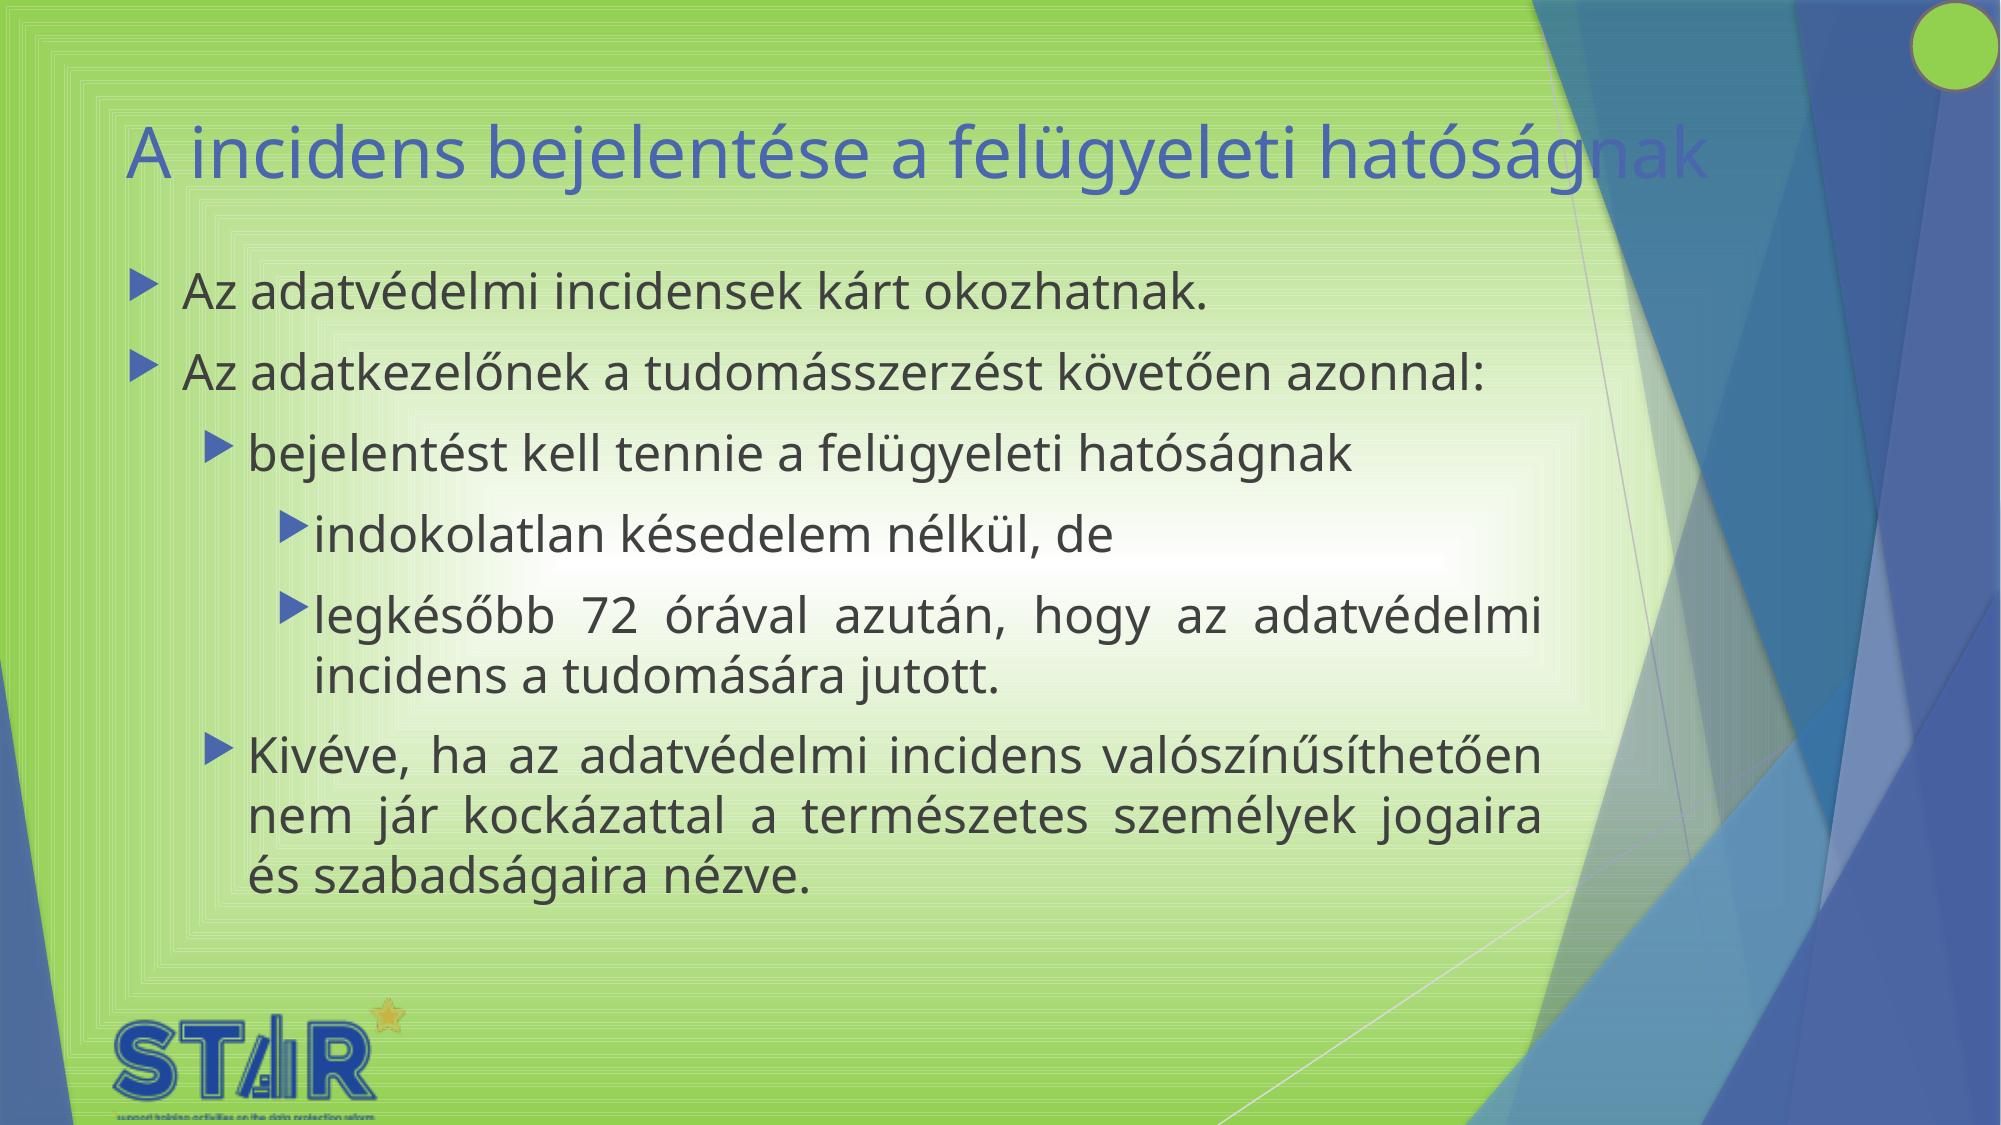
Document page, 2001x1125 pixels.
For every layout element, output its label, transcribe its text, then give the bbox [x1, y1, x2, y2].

text_box [1909, 0, 2000, 93]
list Az adatvédelmi incidensek kárt okozhatnak. Az adatkezelőnek a tudomásszerzést követően azonnal: bejelentést kell tennie a felügyeleti hatóságnak indokolatlan késedelem nélkül, de legkésőbb 72 órával azután, hogy az adatvédelmi incidens a tudomására jutott. Kivéve, ha az adatvédelmi incidens valószínűsíthetően nem jár kockázattal a természetes személyek jogaira és szabadságaira nézve. [111, 252, 1560, 1007]
title A incidens bejelentése a felügyeleti hatóságnak [111, 99, 1738, 223]
